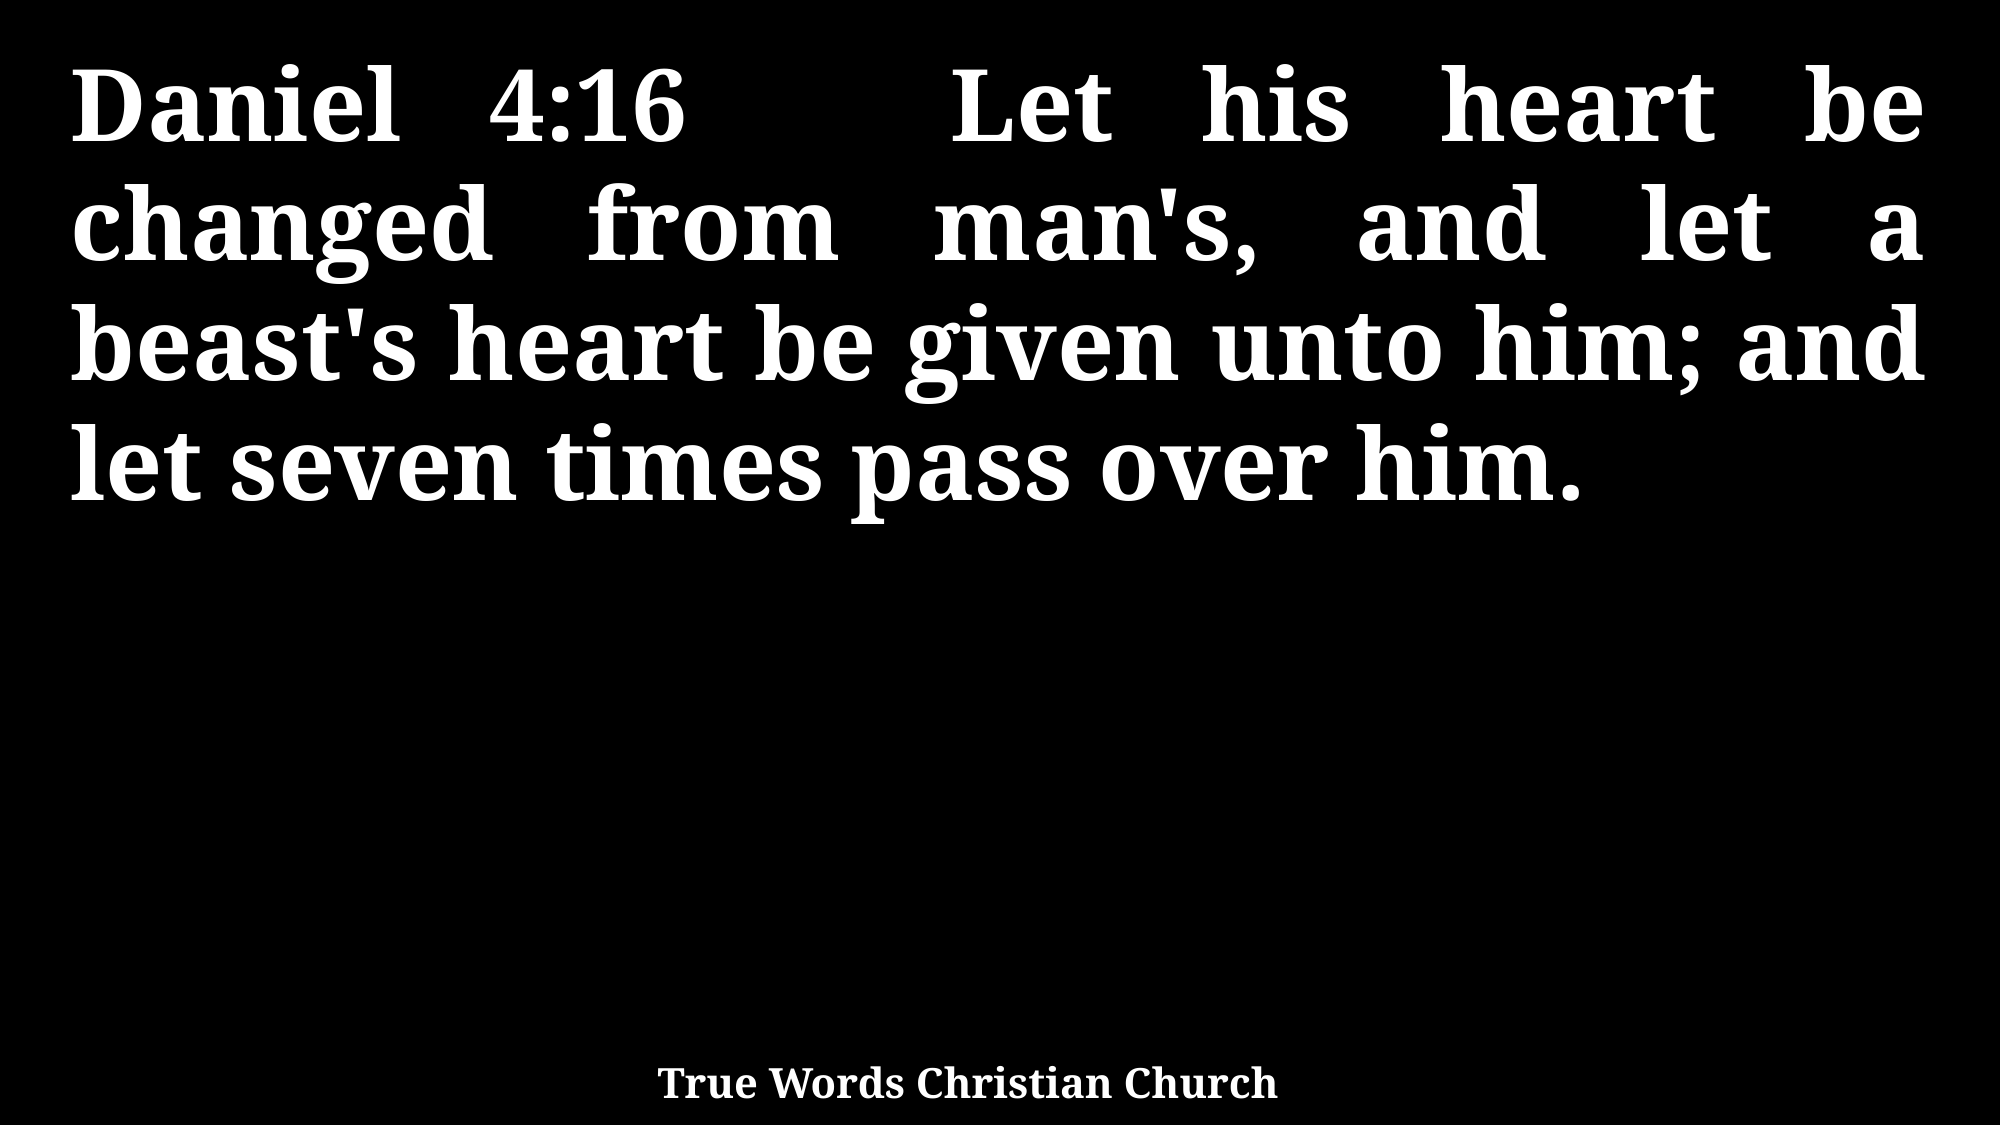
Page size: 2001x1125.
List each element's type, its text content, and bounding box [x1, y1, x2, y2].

text_box Daniel 4:16 Let his heart be changed from man's, and let a beast's heart be given unto him; and let seven times pass over him. [55, 33, 1944, 529]
text_box True Words Christian Church [642, 1049, 1294, 1114]
